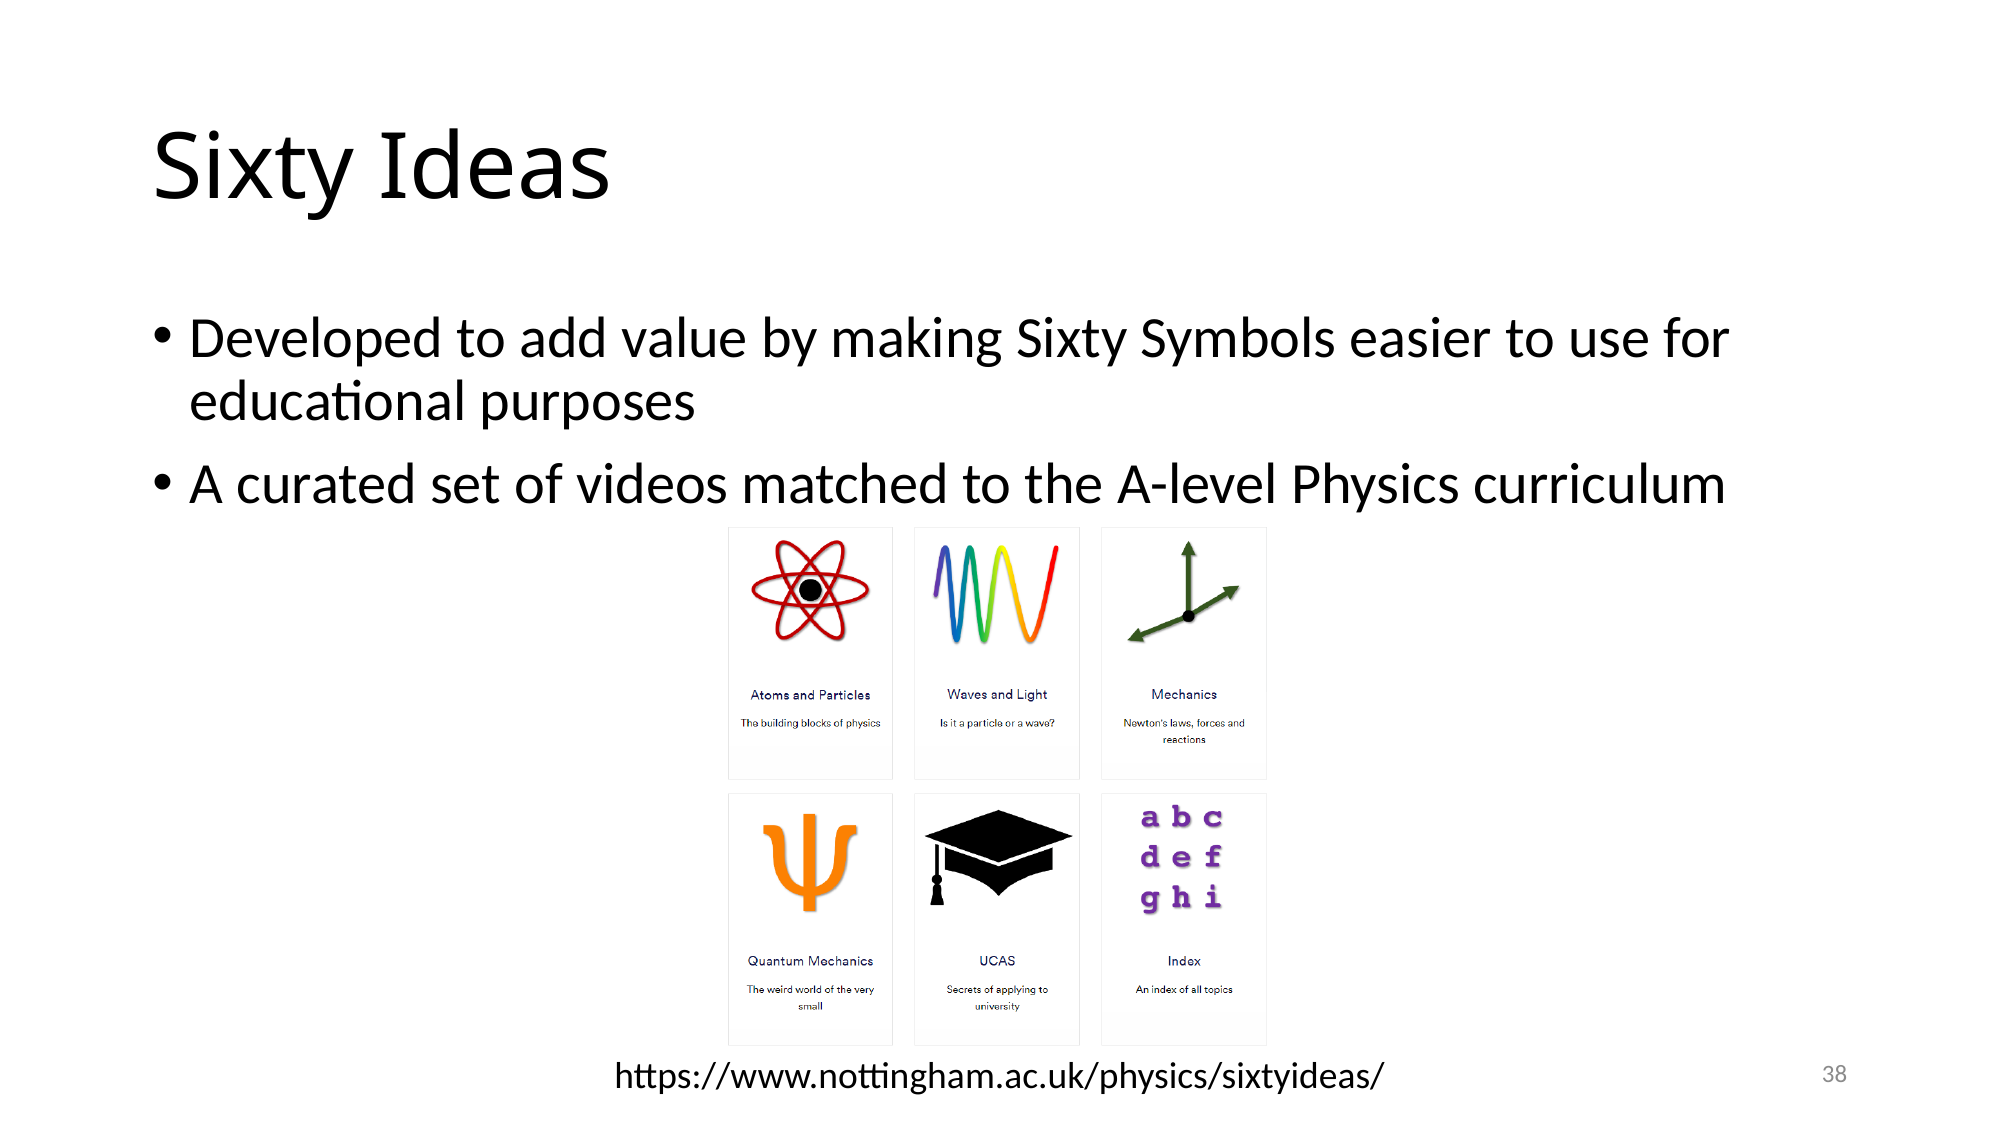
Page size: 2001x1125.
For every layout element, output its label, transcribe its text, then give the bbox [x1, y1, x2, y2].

list Developed to add value by making Sixty Symbols easier to use for educational purposes A curated set of videos matched to the A-level Physics curriculum [137, 299, 1863, 1014]
text_box https://www.nottingham.ac.uk/physics/sixtyideas/ [249, 1043, 1750, 1104]
picture [718, 519, 1275, 1052]
slide_number 38 [1412, 1042, 1863, 1103]
title Sixty Ideas [137, 59, 1863, 278]
